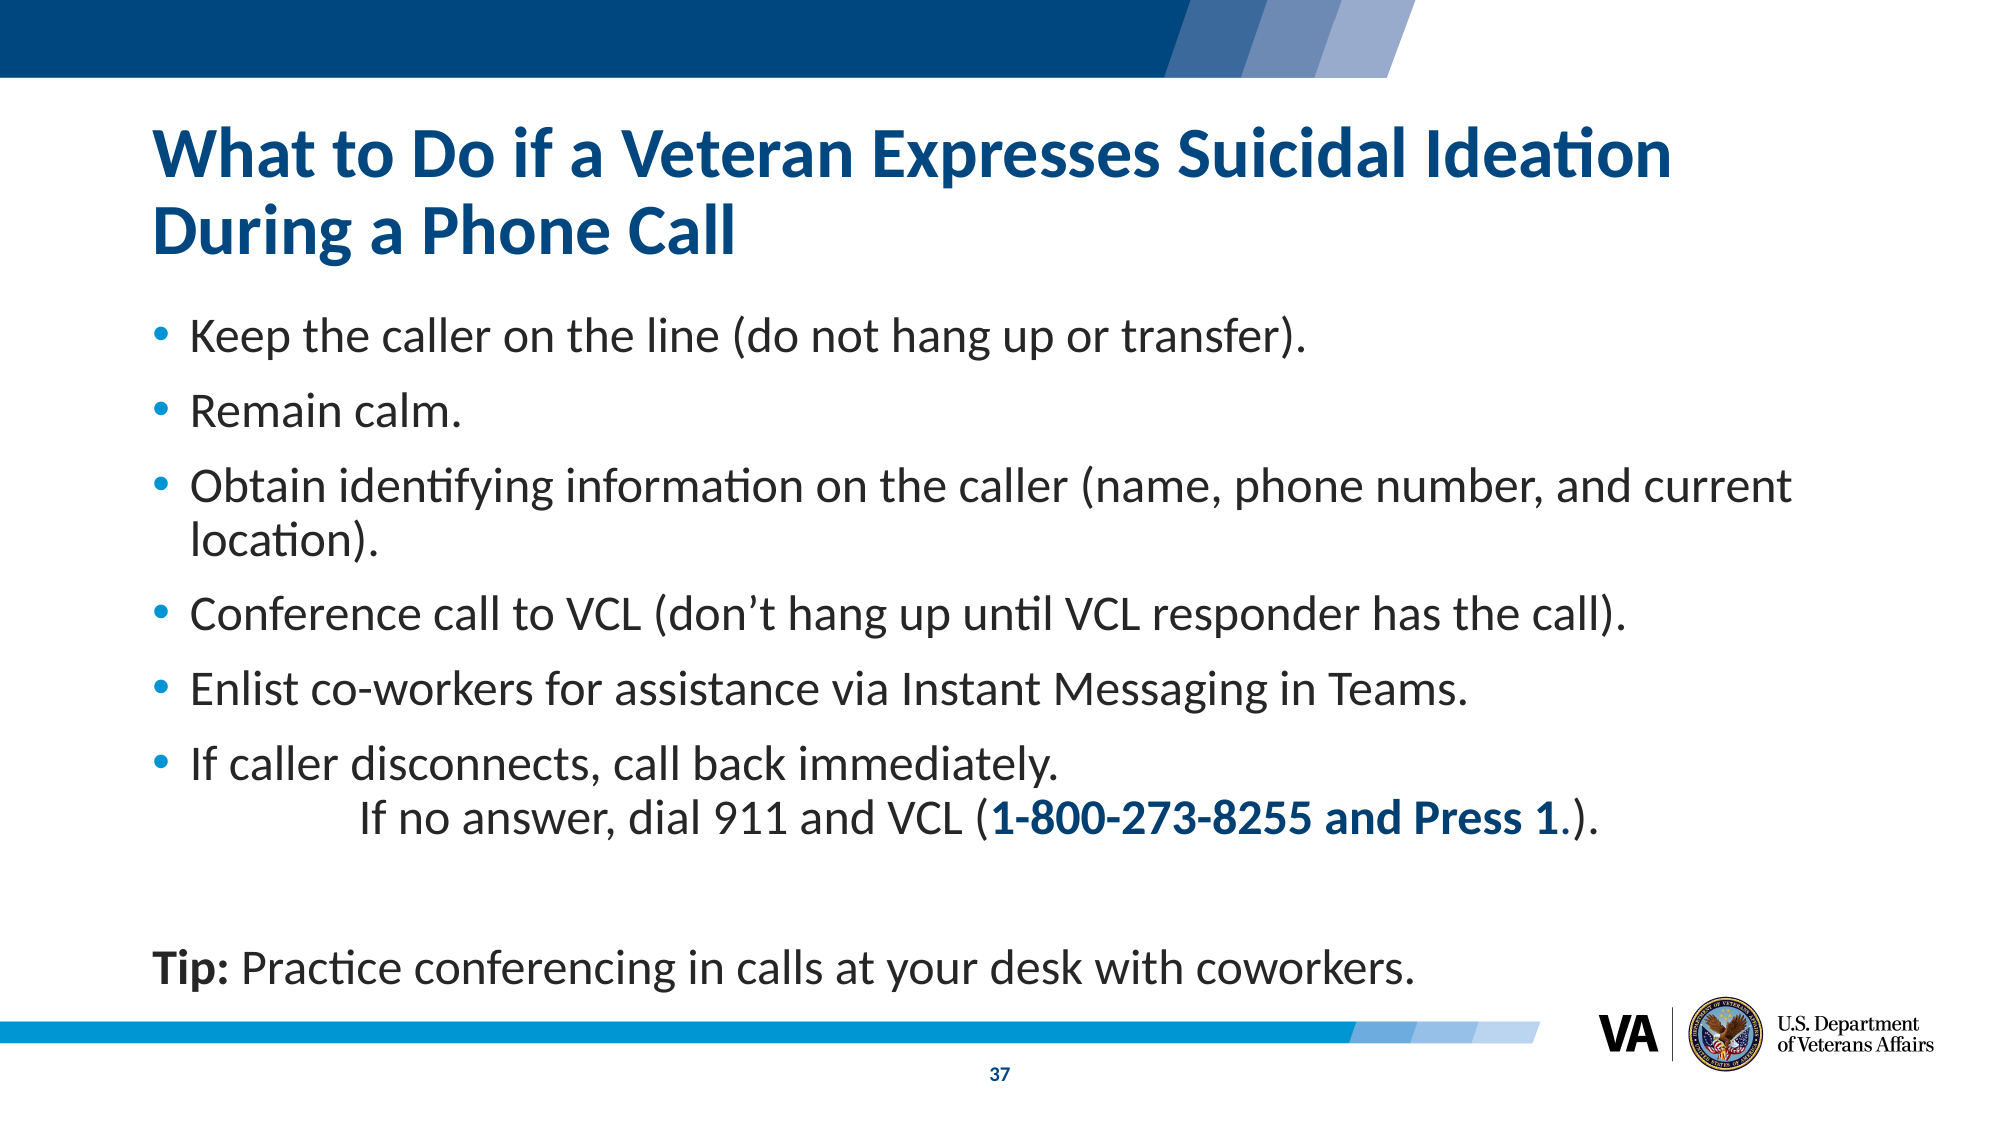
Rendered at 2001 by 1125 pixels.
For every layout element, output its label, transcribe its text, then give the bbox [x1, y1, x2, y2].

title What to Do if a Veteran Expresses Suicidal Ideation During a Phone Call [137, 106, 1863, 279]
picture [0, 0, 2001, 1125]
list Keep the caller on the line (do not hang up or transfer). Remain calm. Obtain identifying information on the caller (name, phone number, and current location). Conference call to VCL (don’t hang up until VCL responder has the call). Enlist co-workers for assistance via Instant Messaging in Teams. If caller disconnects, call back immediately. If no answer, dial 911 and VCL (1-800-273-8255 and Press 1.). Tip: Practice conferencing in calls at your desk with coworkers. [137, 301, 1863, 947]
slide_number 37 [774, 1042, 1225, 1103]
